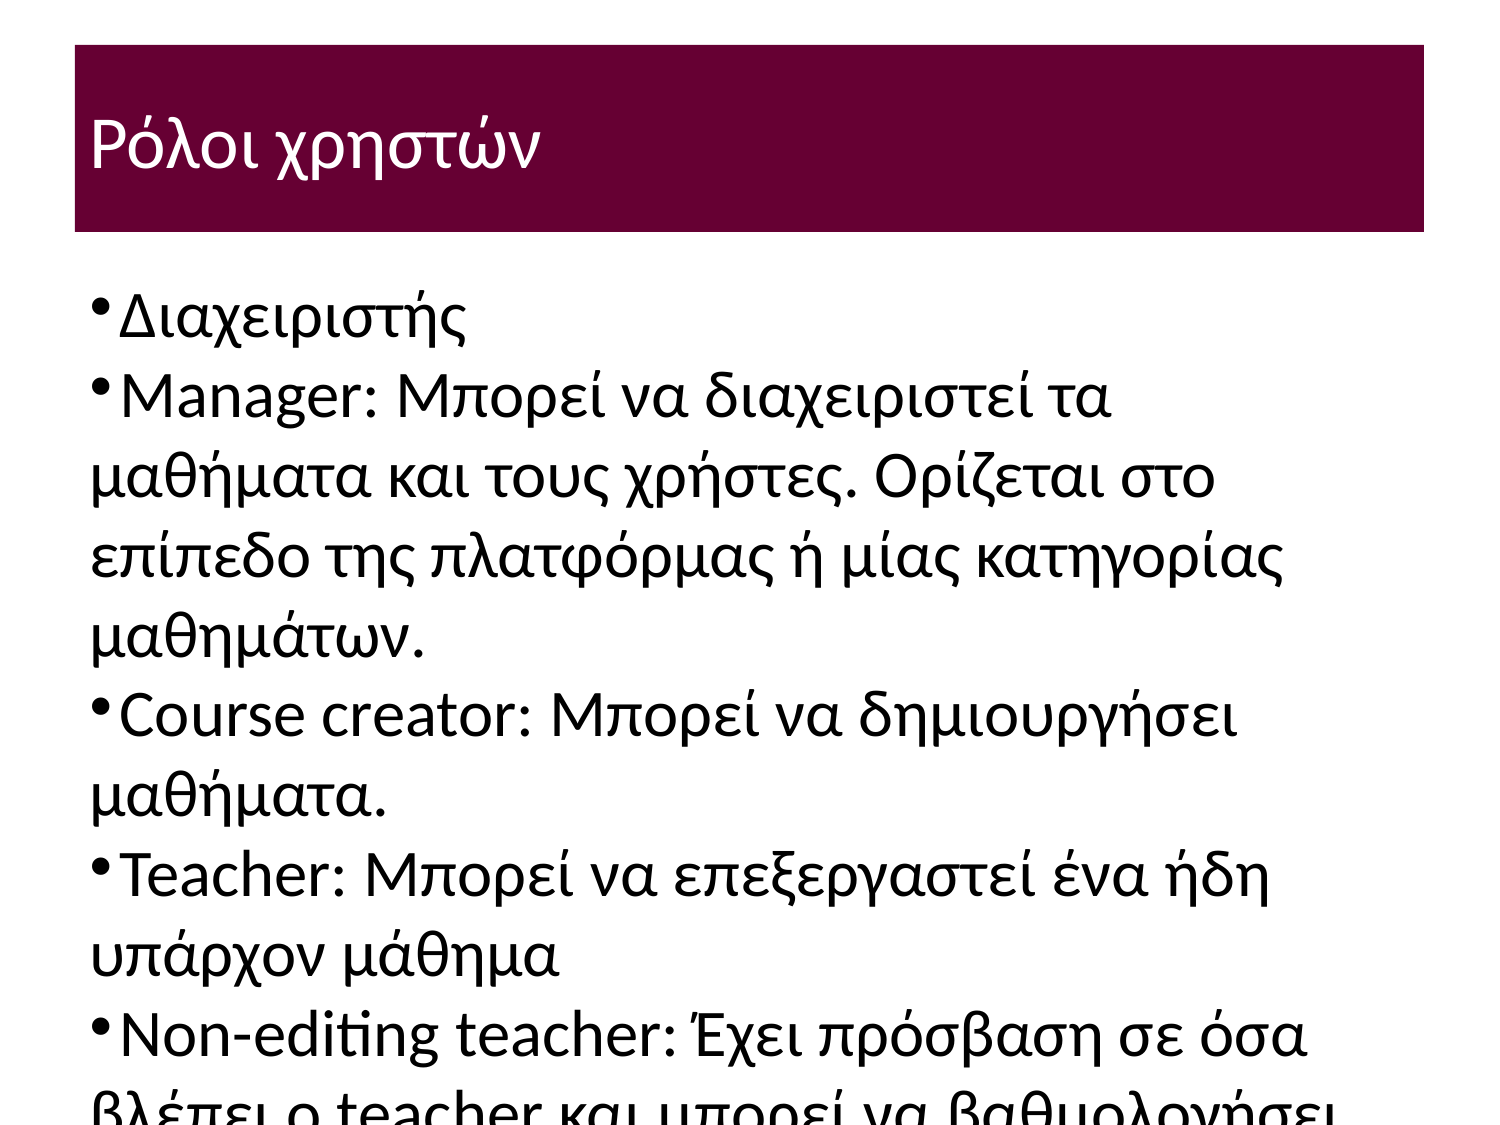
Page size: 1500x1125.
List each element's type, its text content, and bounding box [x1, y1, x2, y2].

text_box Διαχειριστής Manager: Μπορεί να διαχειριστεί τα μαθήματα και τους χρήστες. Ορίζεται στο επίπεδο της πλατφόρμας ή μίας κατηγορίας μαθημάτων. Course creator: Μπορεί να δημιουργήσει μαθήματα. Teacher: Μπορεί να επεξεργαστεί ένα ήδη υπάρχον μάθημα Non-editing teacher: Έχει πρόσβαση σε όσα βλέπει ο teacher και μπορεί να βαθμολογήσει. Student: Εγγεγραμμένος μαθητής σε ένα μάθημα Guest: Μη εγγεγραμμένος χρήστης της πλατφορμας Authenticated user: Εγγεγραμμένος χρήστης της πλατφόρμας. [74, 263, 1424, 915]
text_box Ρόλοι χρηστών [74, 44, 1424, 232]
